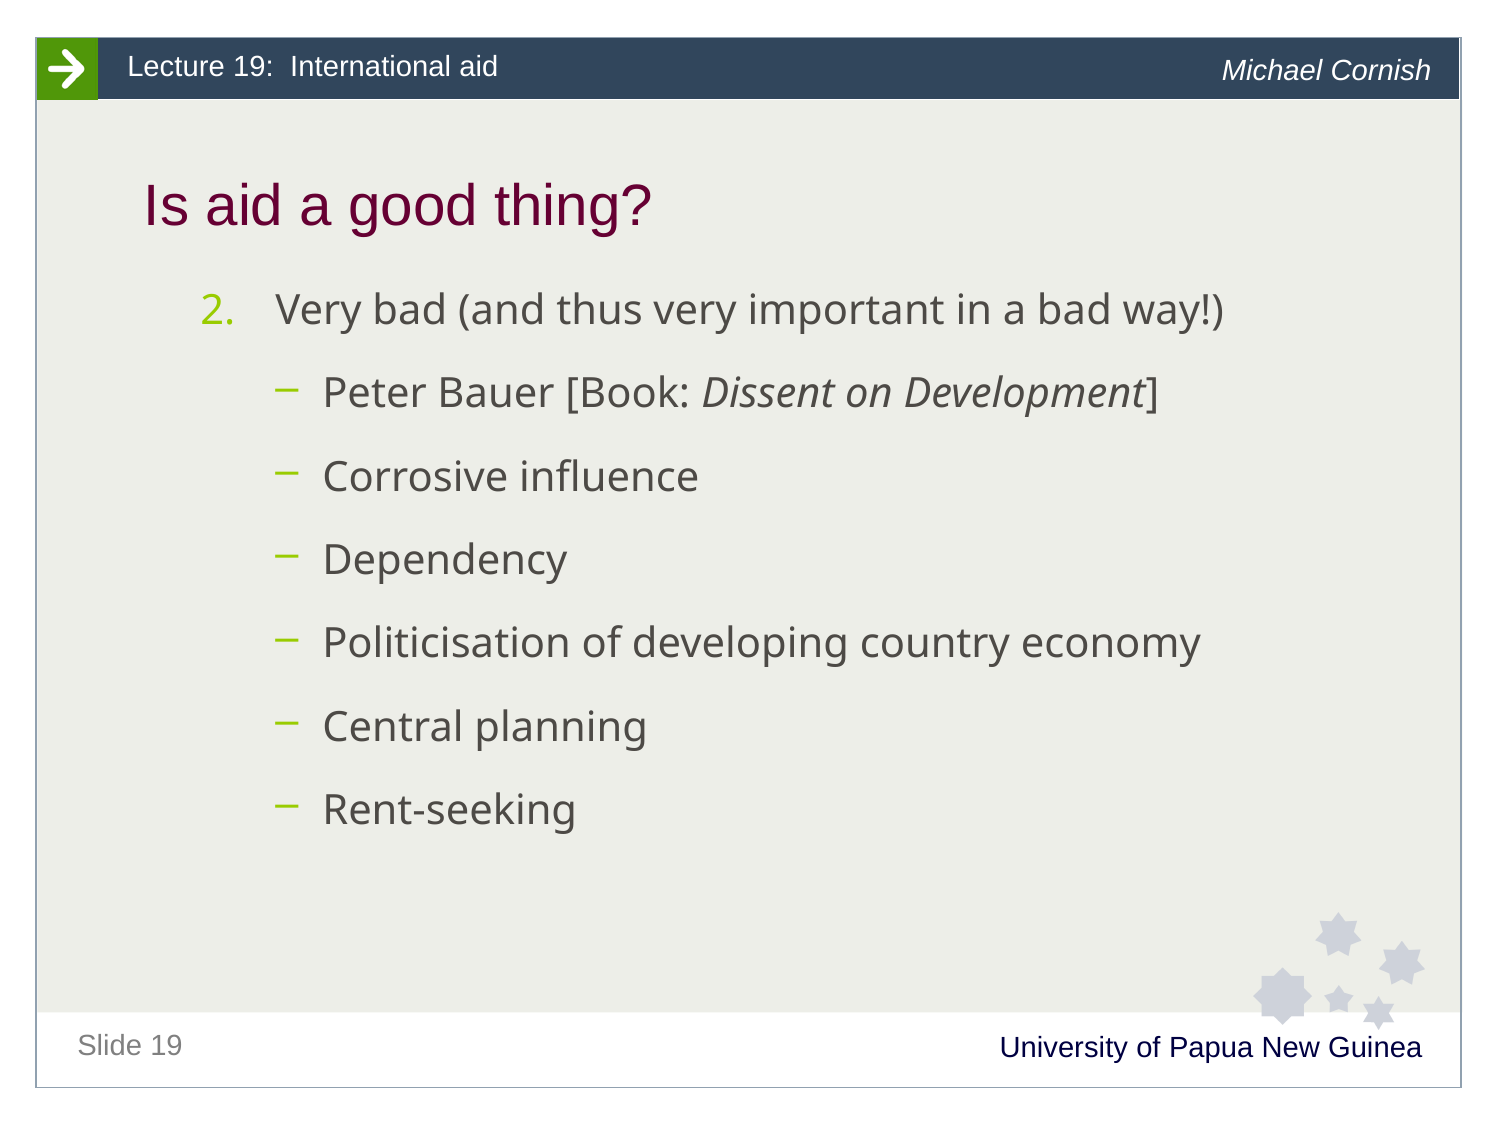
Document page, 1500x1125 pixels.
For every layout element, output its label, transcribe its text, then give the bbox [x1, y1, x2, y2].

title Is aid a good thing? [128, 175, 1348, 289]
list Very bad (and thus very important in a bad way!) Peter Bauer [Book: Dissent on Development] Corrosive influence Dependency Politicisation of developing country economy Central planning Rent-seeking [185, 250, 1393, 790]
picture [1253, 912, 1425, 1030]
picture [37, 38, 98, 100]
